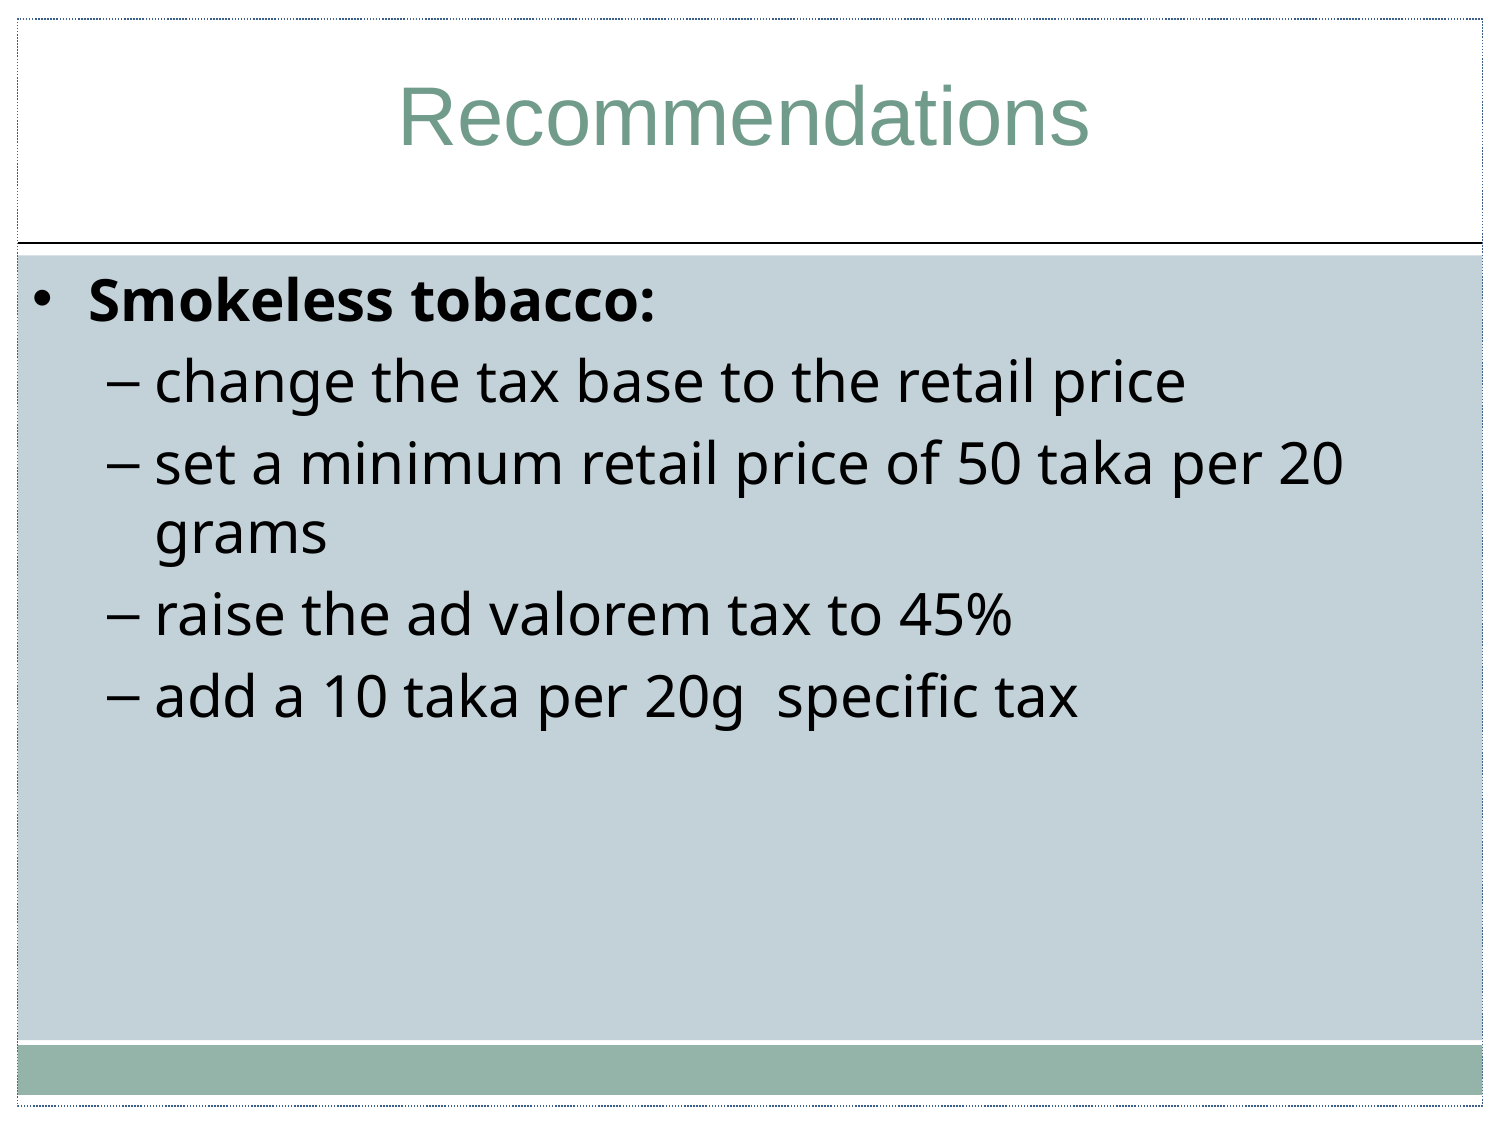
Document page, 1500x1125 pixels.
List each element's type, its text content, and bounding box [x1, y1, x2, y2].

title Recommendations [230, 32, 1258, 192]
list Smokeless tobacco: change the tax base to the retail price set a minimum retail price of 50 taka per 20 grams raise the ad valorem tax to 45% add a 10 taka per 20g specific tax [17, 255, 1483, 1041]
